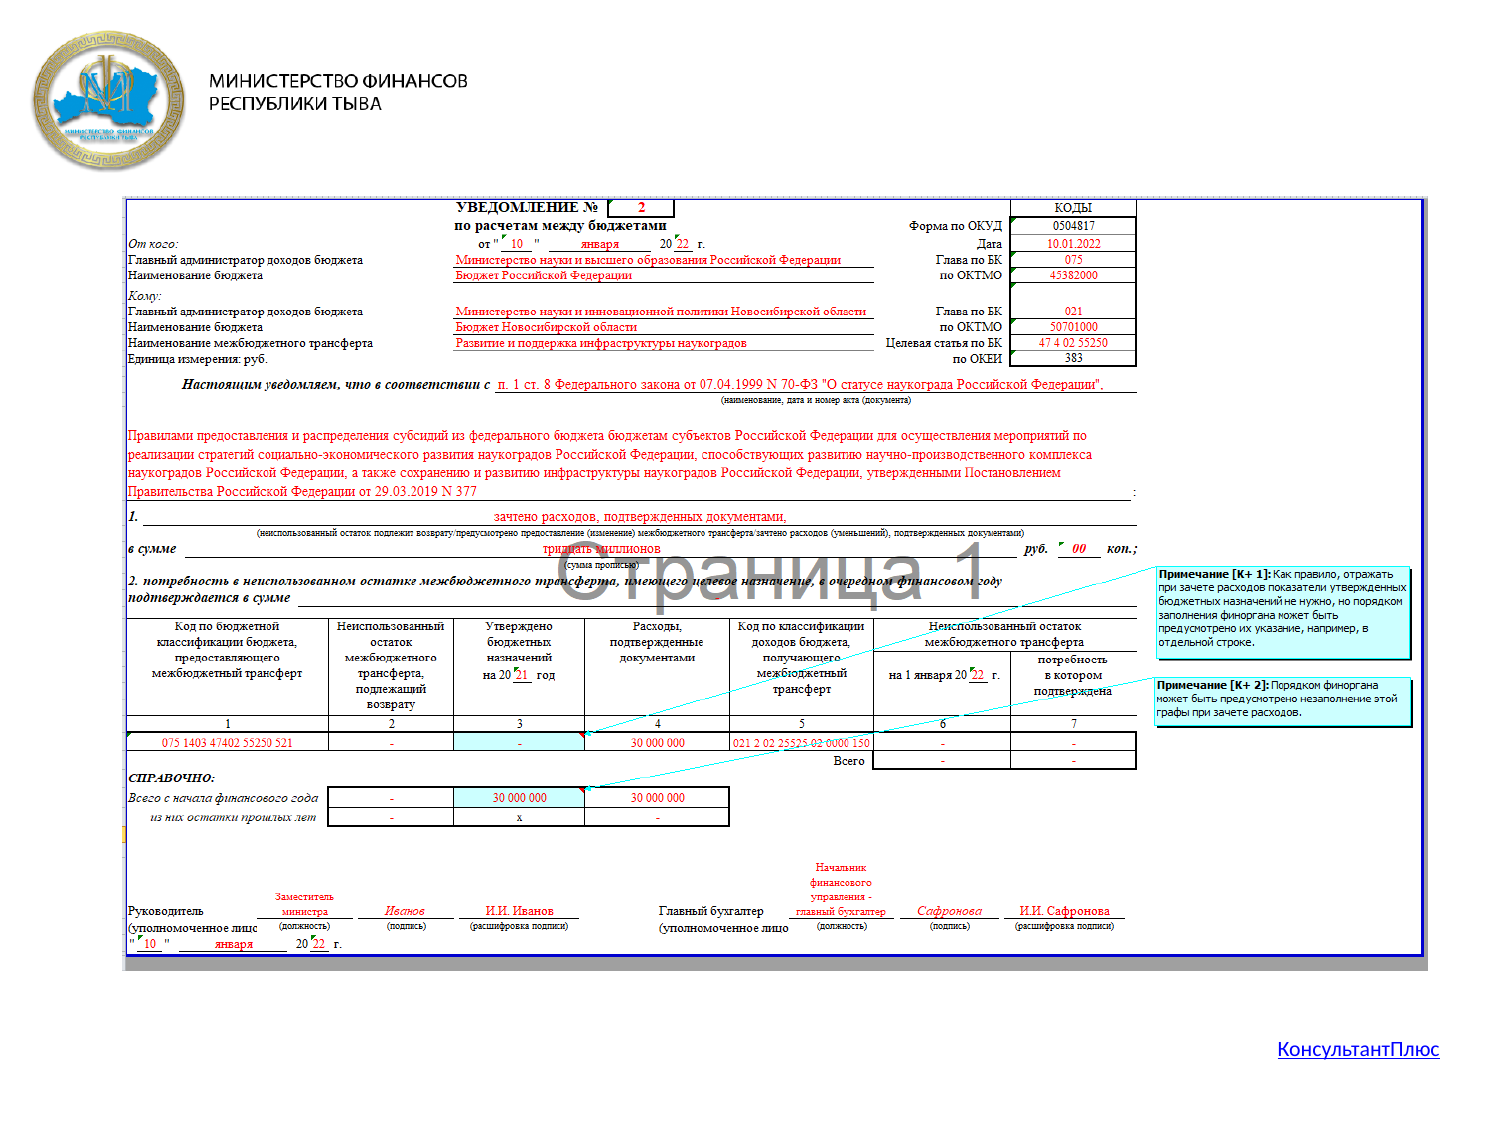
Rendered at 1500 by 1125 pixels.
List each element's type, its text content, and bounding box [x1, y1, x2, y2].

picture [29, 30, 467, 173]
picture [122, 196, 1428, 972]
text_box КонсультантПлюс [1262, 1027, 1455, 1068]
